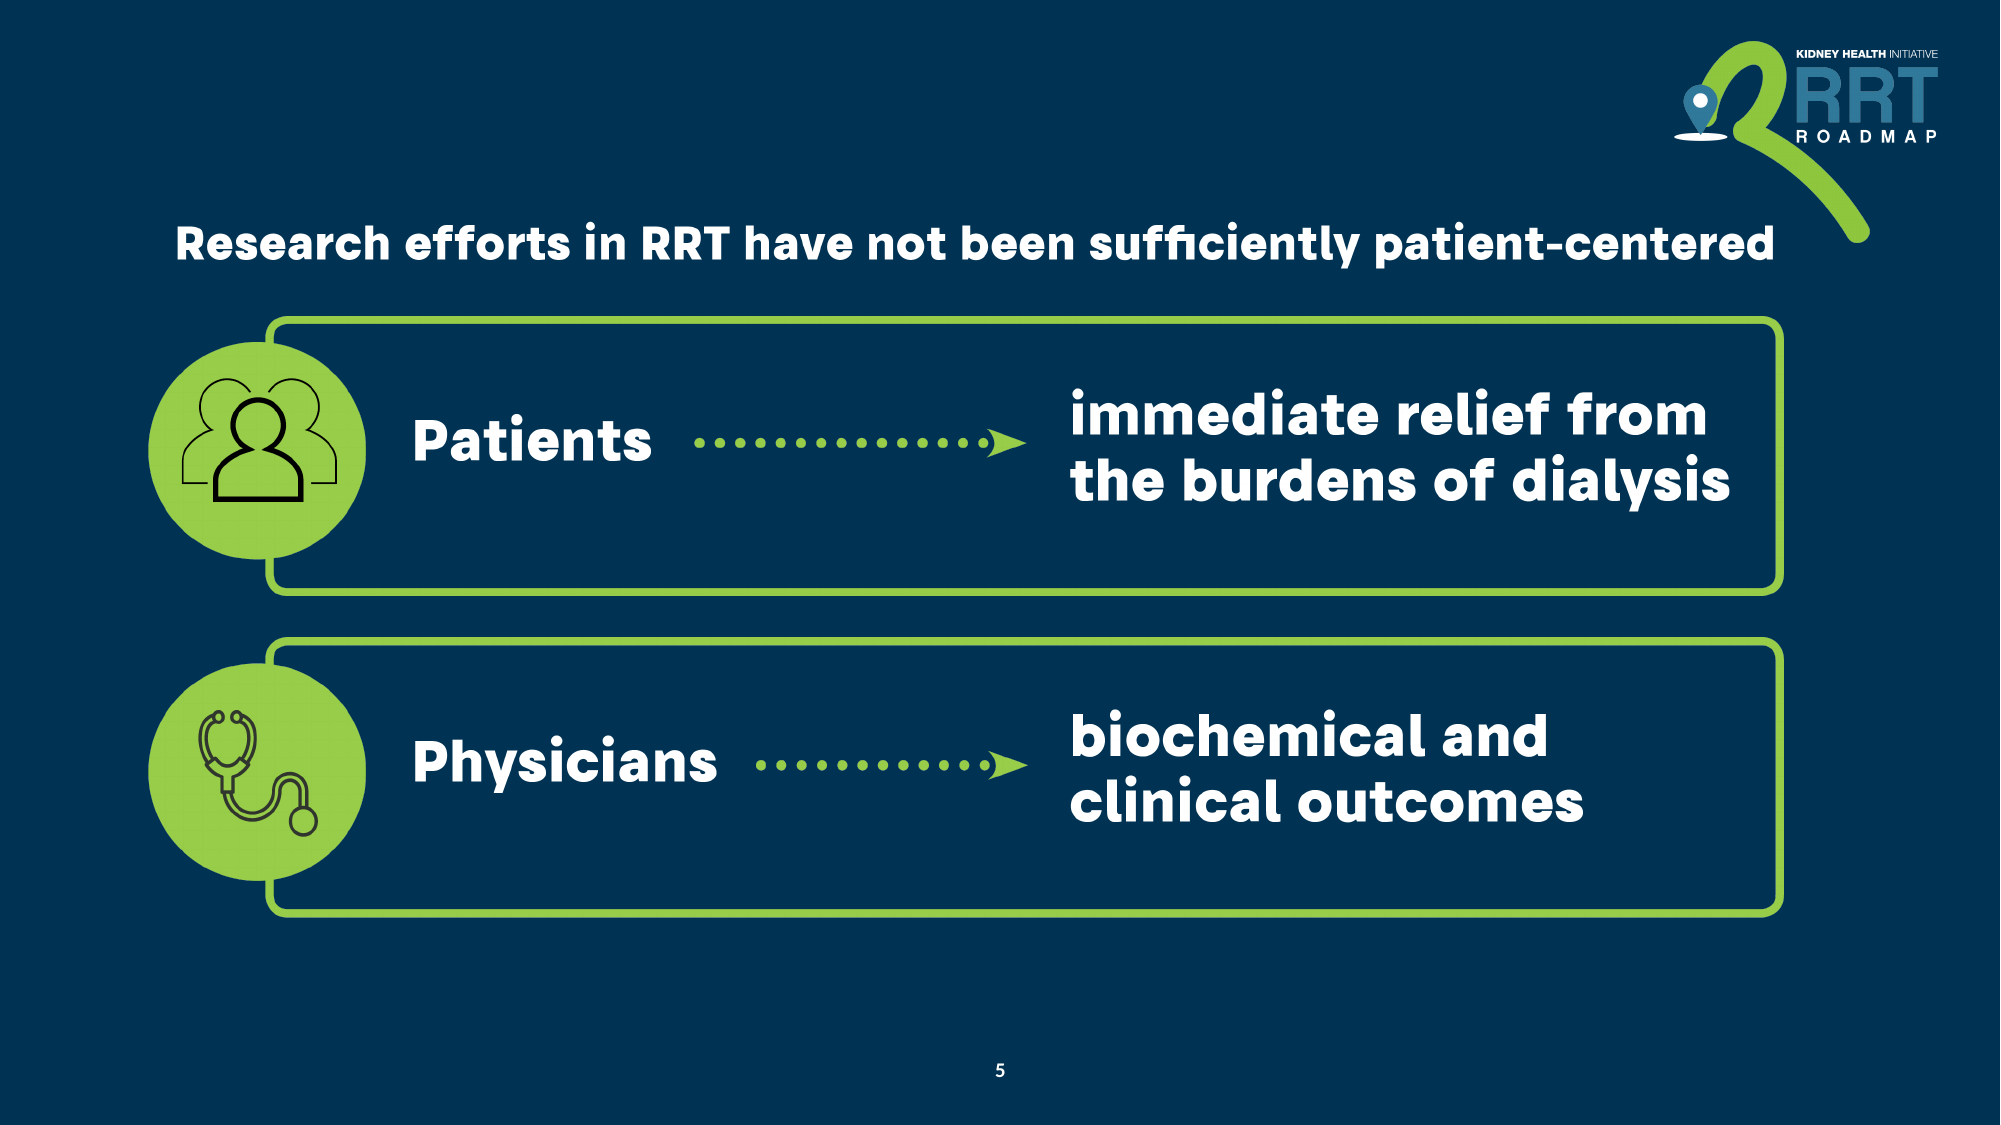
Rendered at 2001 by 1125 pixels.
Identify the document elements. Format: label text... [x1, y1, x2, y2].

slide_number 5 [886, 1039, 1114, 1100]
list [117, 194, 1818, 927]
picture [1674, 41, 1938, 243]
